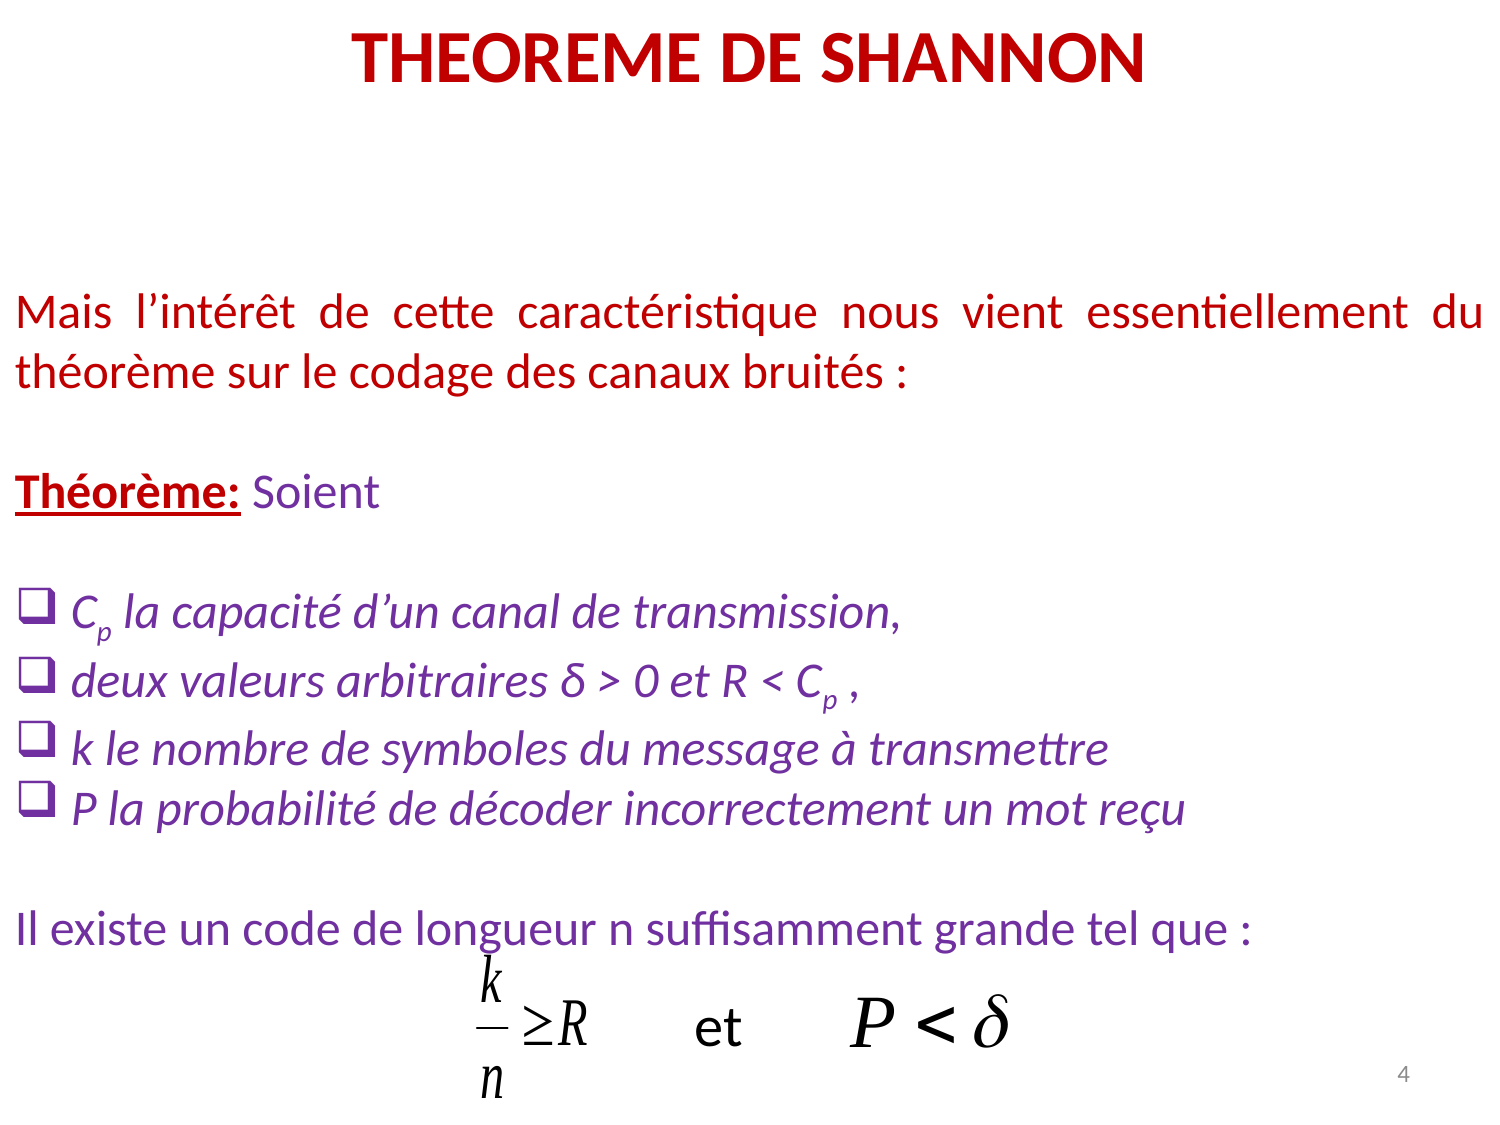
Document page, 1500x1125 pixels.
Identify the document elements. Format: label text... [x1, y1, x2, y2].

slide_number 4 [1074, 1042, 1425, 1103]
text_box Mais l’intérêt de cette caractéristique nous vient essentiellement du théorème sur le codage des canaux bruités : Théorème: Soient Cp la capacité d’un canal de transmission, deux valeurs arbitraires δ > 0 et R < Cp , k le nombre de symboles du message à transmettre P la probabilité de décoder incorrectement un mot reçu Il existe un code de longueur n suffisamment grande tel que : [0, 271, 1500, 963]
text_box et [679, 980, 797, 1066]
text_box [468, 937, 598, 1114]
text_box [836, 978, 1032, 1067]
text_box THEOREME DE SHANNON [0, 0, 1500, 105]
